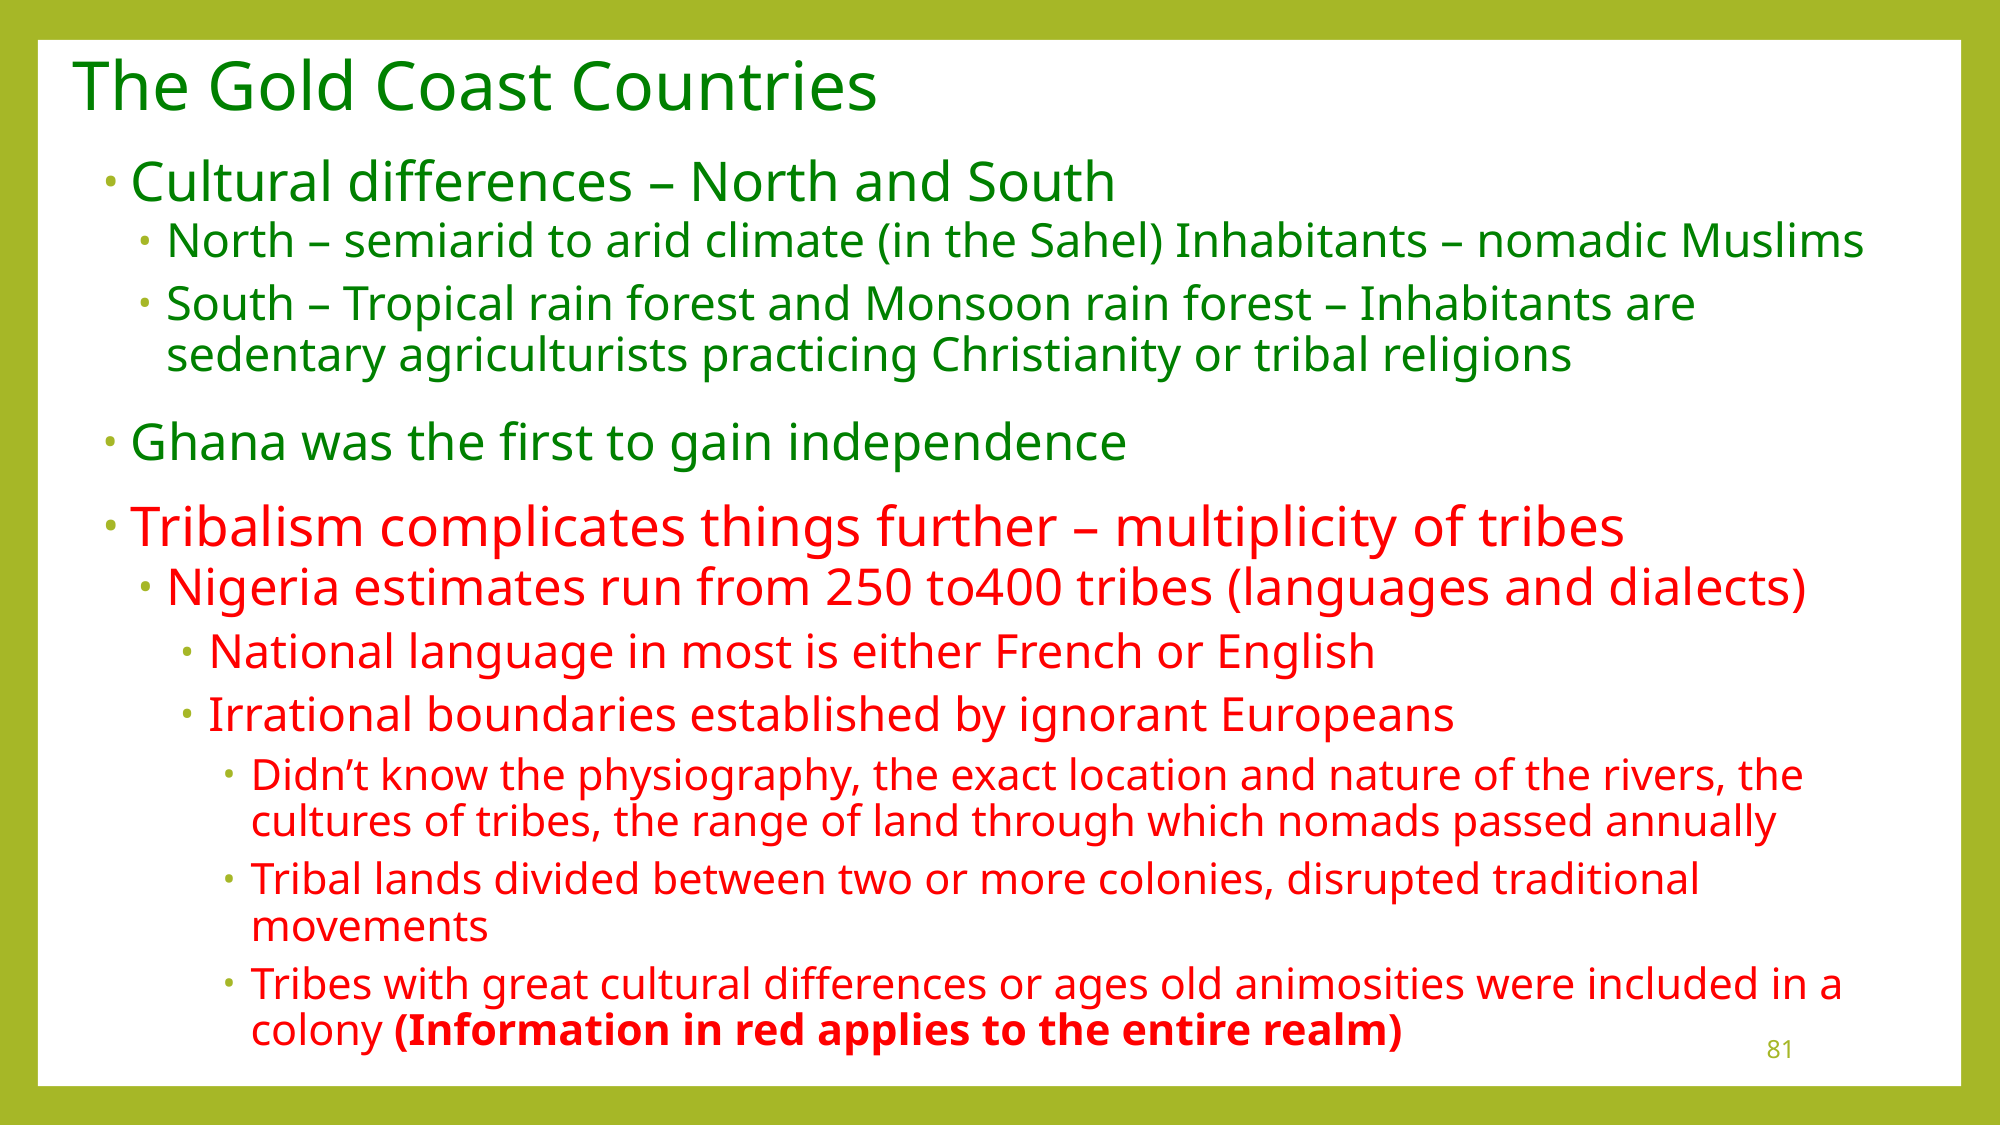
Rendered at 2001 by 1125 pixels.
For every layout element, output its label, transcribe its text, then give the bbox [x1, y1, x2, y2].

slide_number 81 [1530, 1020, 1811, 1081]
title The Gold Coast Countries [57, 44, 1678, 133]
list Cultural differences – North and South North – semiarid to arid climate (in the Sahel) Inhabitants – nomadic Muslims South – Tropical rain forest and Monsoon rain forest – Inhabitants are sedentary agriculturists practicing Christianity or tribal religions Ghana was the first to gain independence Tribalism complicates things further – multiplicity of tribes Nigeria estimates run from 250 to400 tribes (languages and dialects) National language in most is either French or English Irrational boundaries established by ignorant Europeans Didn’t know the physiography, the exact location and nature of the rivers, the cultures of tribes, the range of land through which nomads passed annually Tribal lands divided between two or more colonies, disrupted traditional movements Tribes with great cultural differences or ages old animosities were included in a colony (Information in red applies to the entire realm) [80, 146, 1882, 1081]
